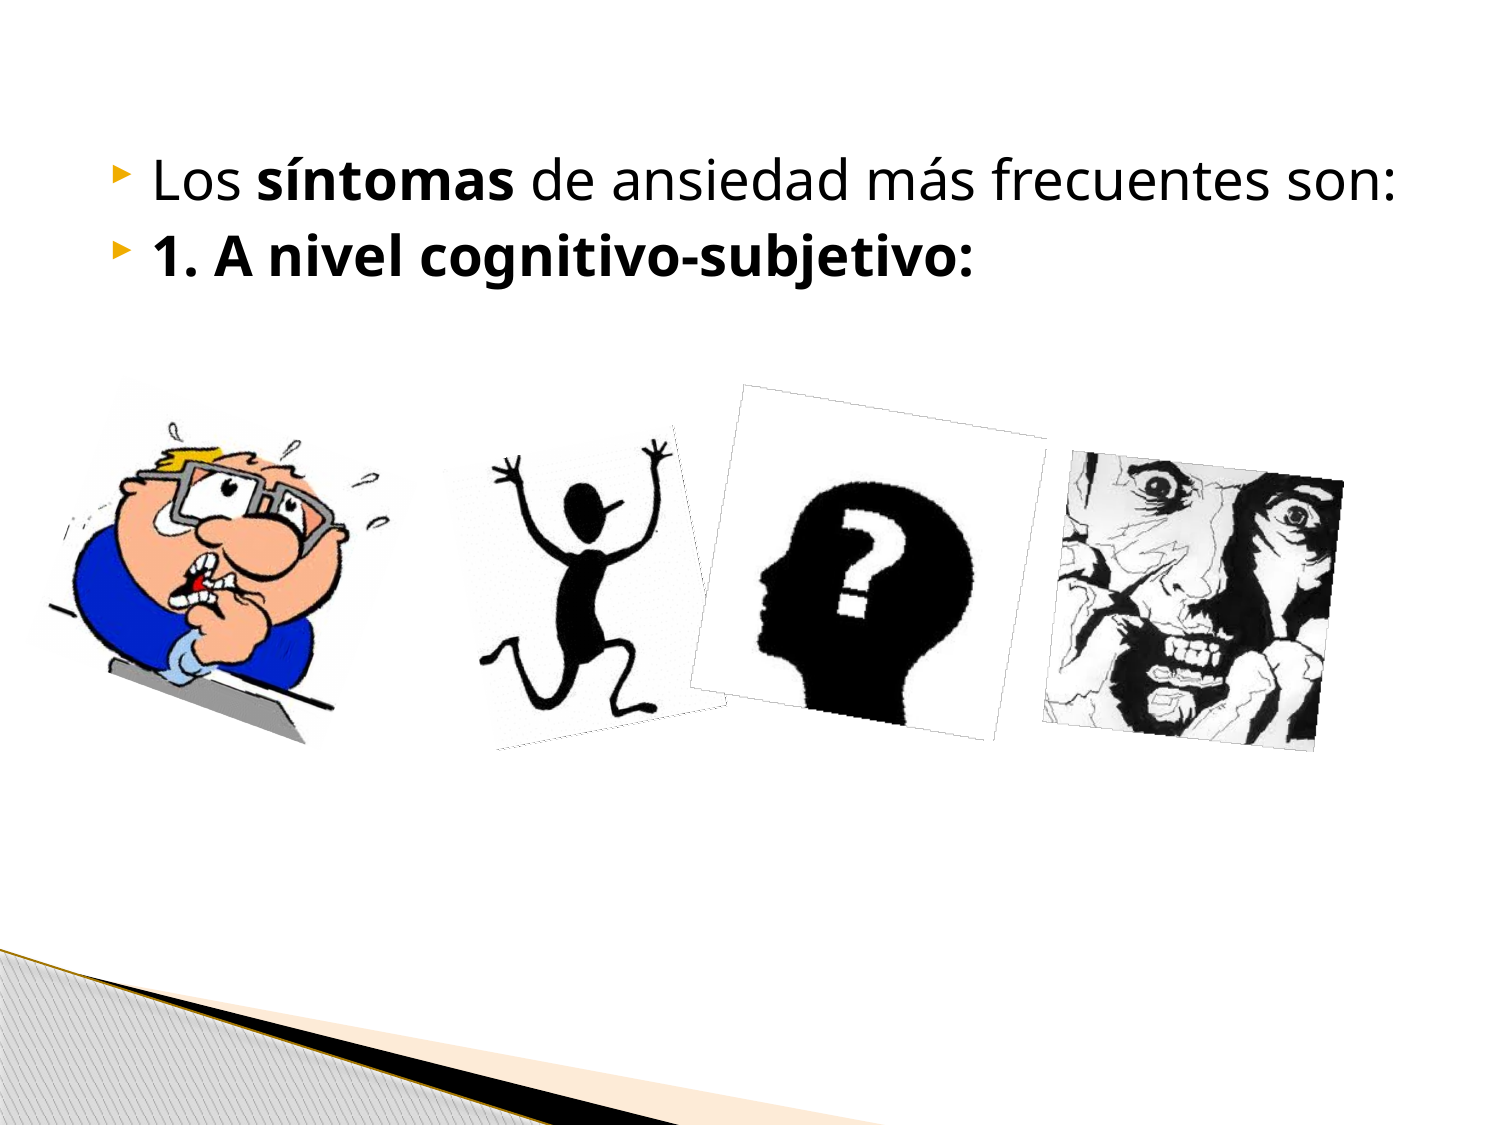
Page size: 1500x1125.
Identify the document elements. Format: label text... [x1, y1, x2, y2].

picture [442, 385, 1047, 750]
list Los síntomas de ansiedad más frecuentes son: 1. A nivel cognitivo-subjetivo: [76, 137, 1427, 880]
picture [1043, 452, 1344, 752]
picture [27, 377, 416, 749]
